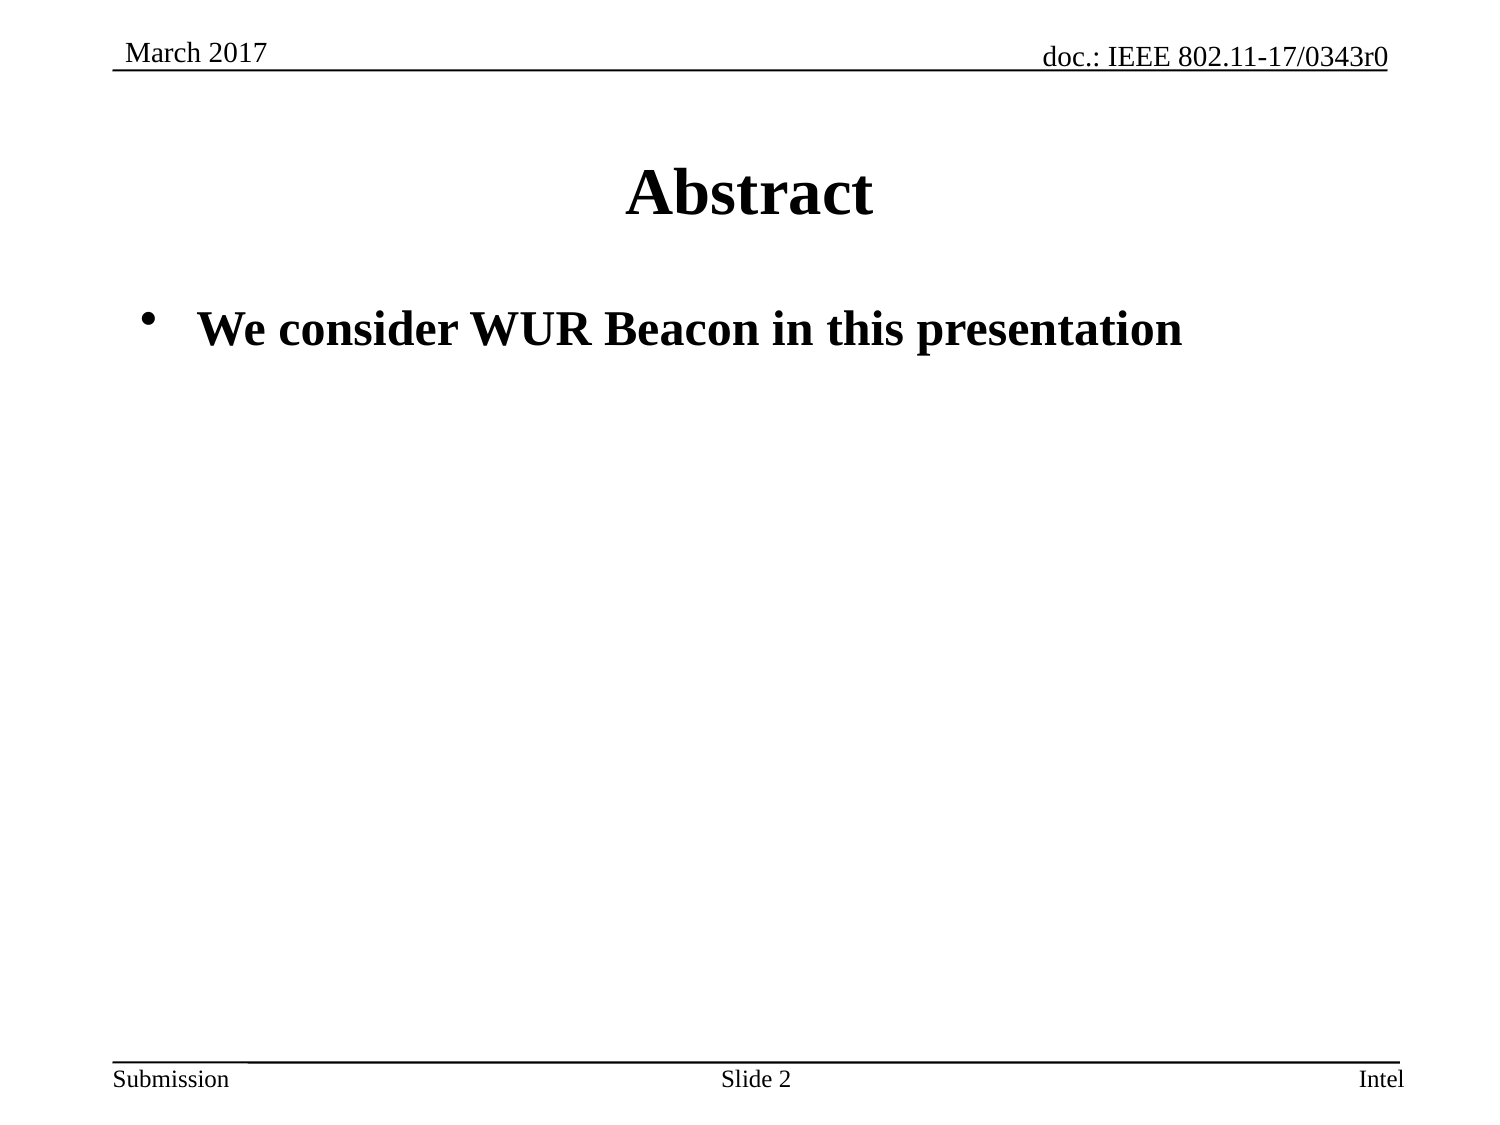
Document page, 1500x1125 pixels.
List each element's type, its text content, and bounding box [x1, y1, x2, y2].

footer Intel [1134, 1062, 1405, 1093]
slide_number Slide 2 [712, 1062, 800, 1093]
title Abstract [112, 99, 1388, 276]
list We consider WUR Beacon in this presentation [124, 287, 1401, 963]
